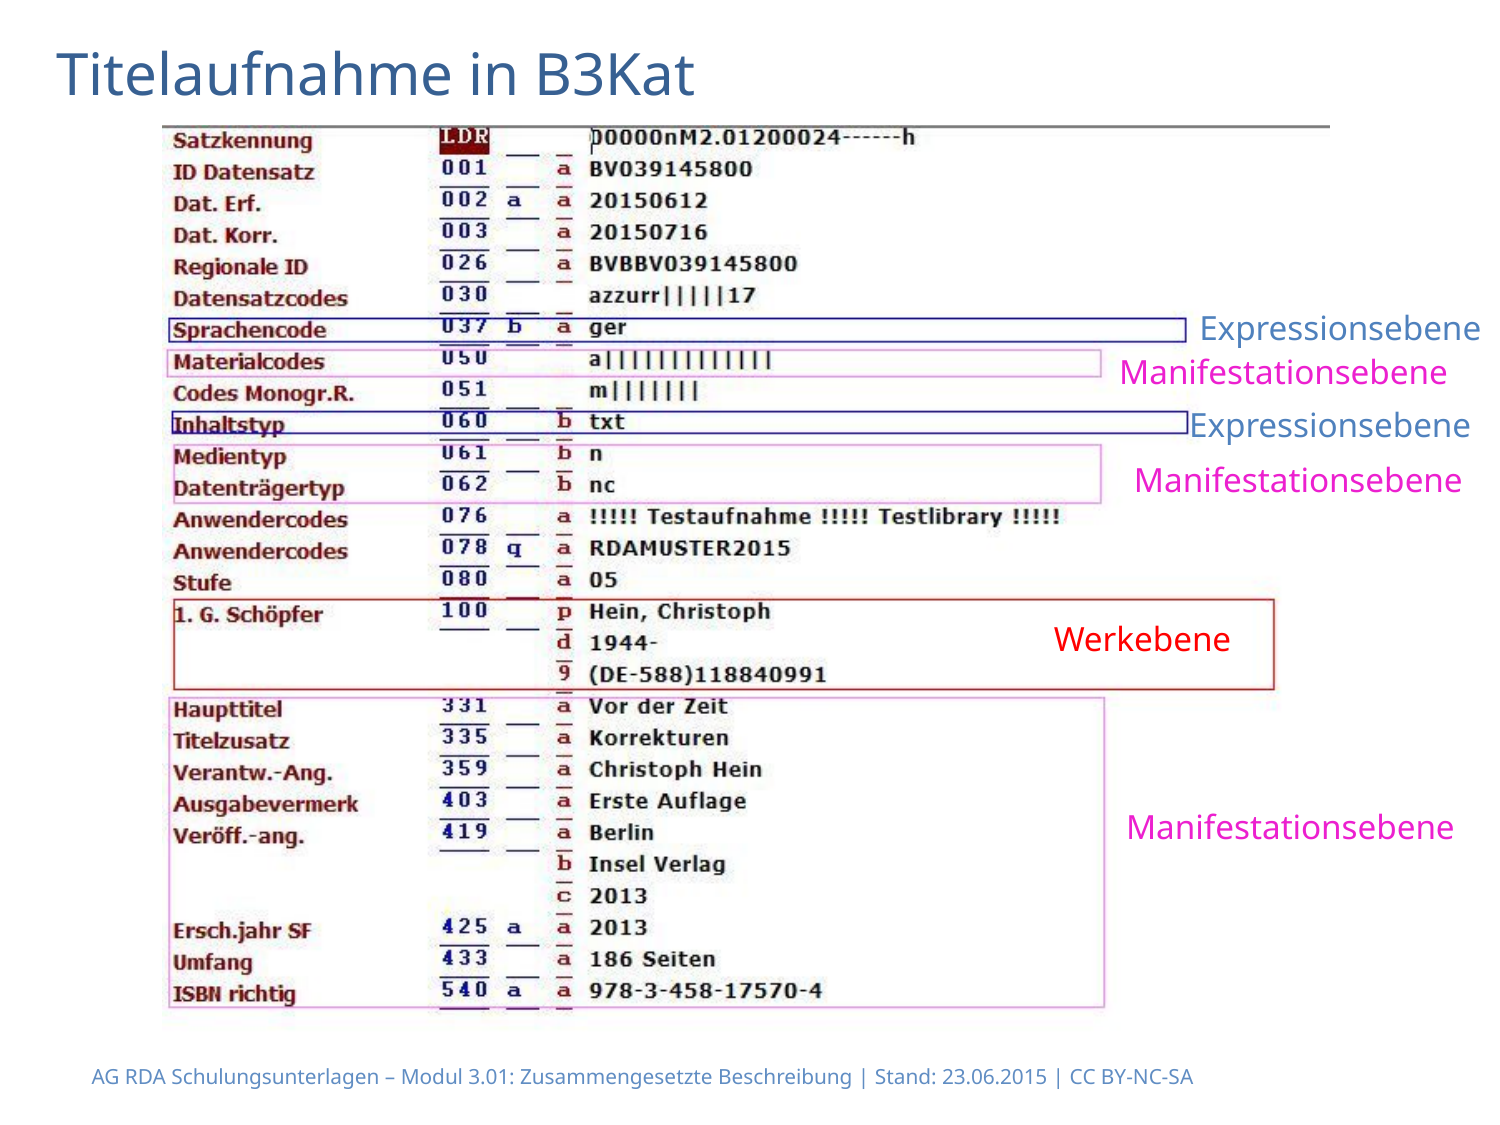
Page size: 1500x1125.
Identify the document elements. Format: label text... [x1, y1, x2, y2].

text_box Manifestationsebene [1335, 798, 1500, 854]
footer AG RDA Schulungsunterlagen – Modul 3.01: Zusammengesetzte Beschreibung | Stand: 23.06.2015 | CC BY-NC-SA [76, 1045, 1400, 1106]
text_box Manifestationsebene [1335, 451, 1500, 507]
title Titelaufnahme in B3Kat [41, 30, 1459, 114]
picture [161, 125, 1330, 1036]
text_box Expressionsebene [1335, 289, 1497, 343]
text_box Manifestationsebene [1335, 343, 1500, 399]
text_box Expressionsebene [1335, 399, 1500, 451]
